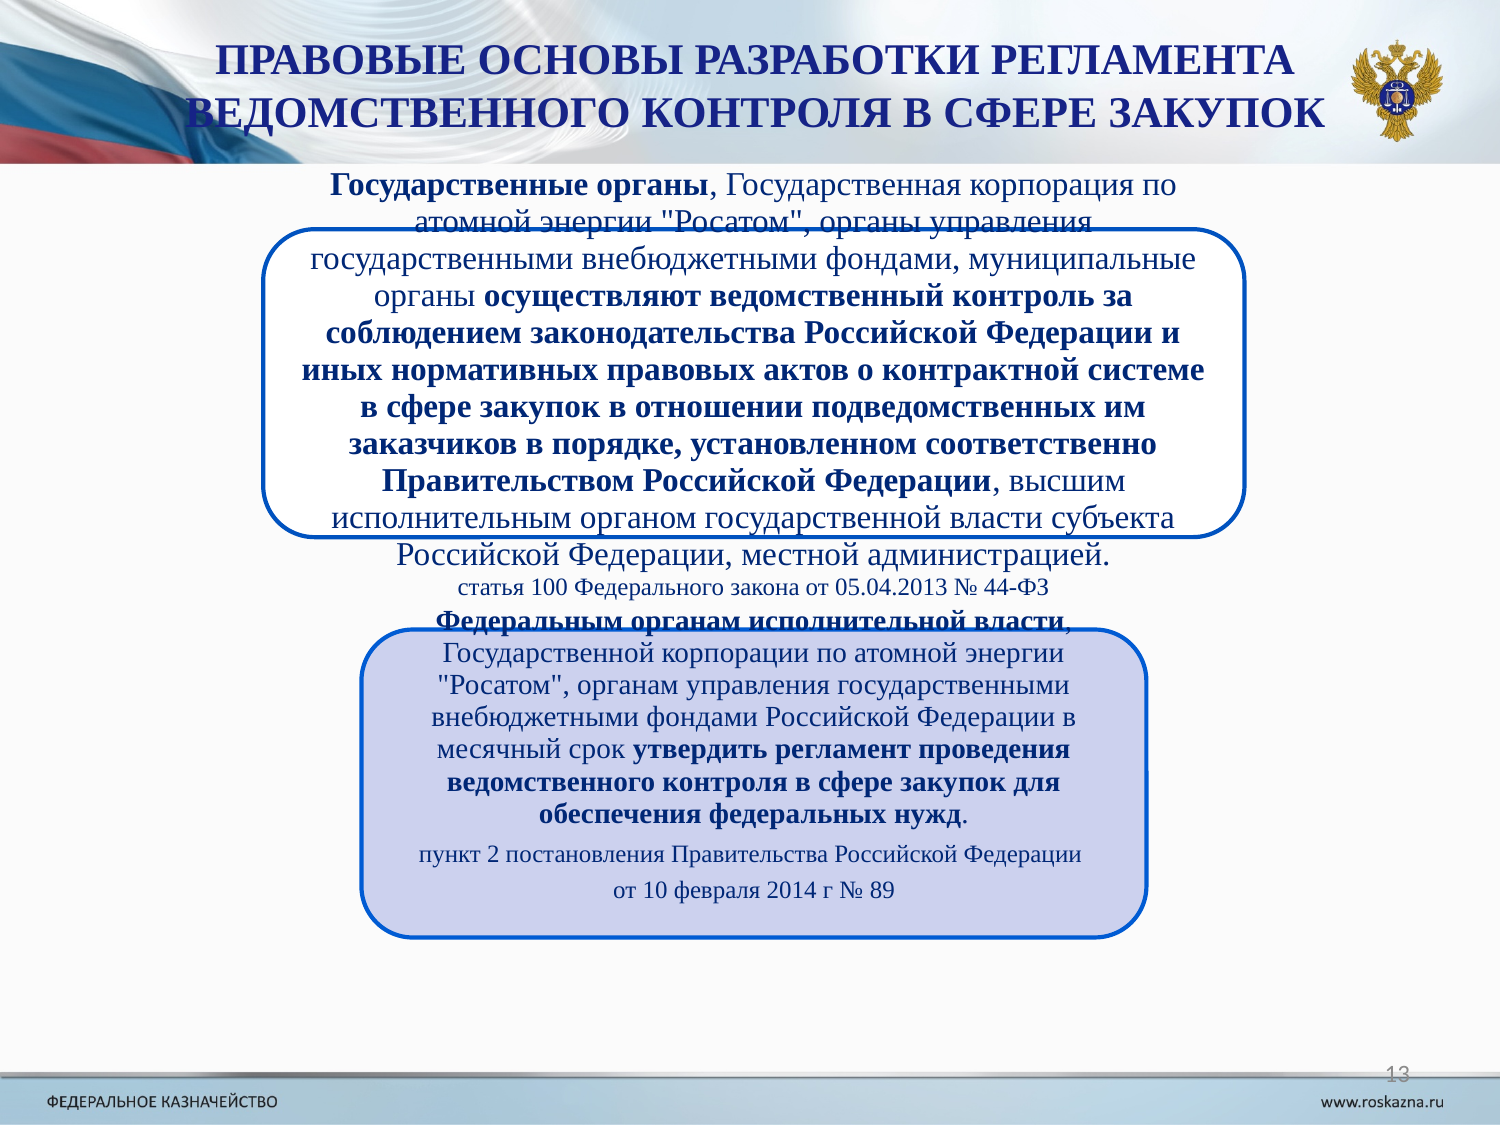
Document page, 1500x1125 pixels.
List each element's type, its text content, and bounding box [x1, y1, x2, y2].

slide_number 13 [1074, 1042, 1425, 1103]
text_box ПРАВОВЫЕ ОСНОВЫ РАЗРАБОТКИ РЕГЛАМЕНТА ВЕДОМСТВЕННОГО КОНТРОЛЯ В СФЕРЕ ЗАКУПОК [82, 23, 1429, 118]
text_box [140, 228, 1368, 938]
picture [0, 0, 1500, 1125]
